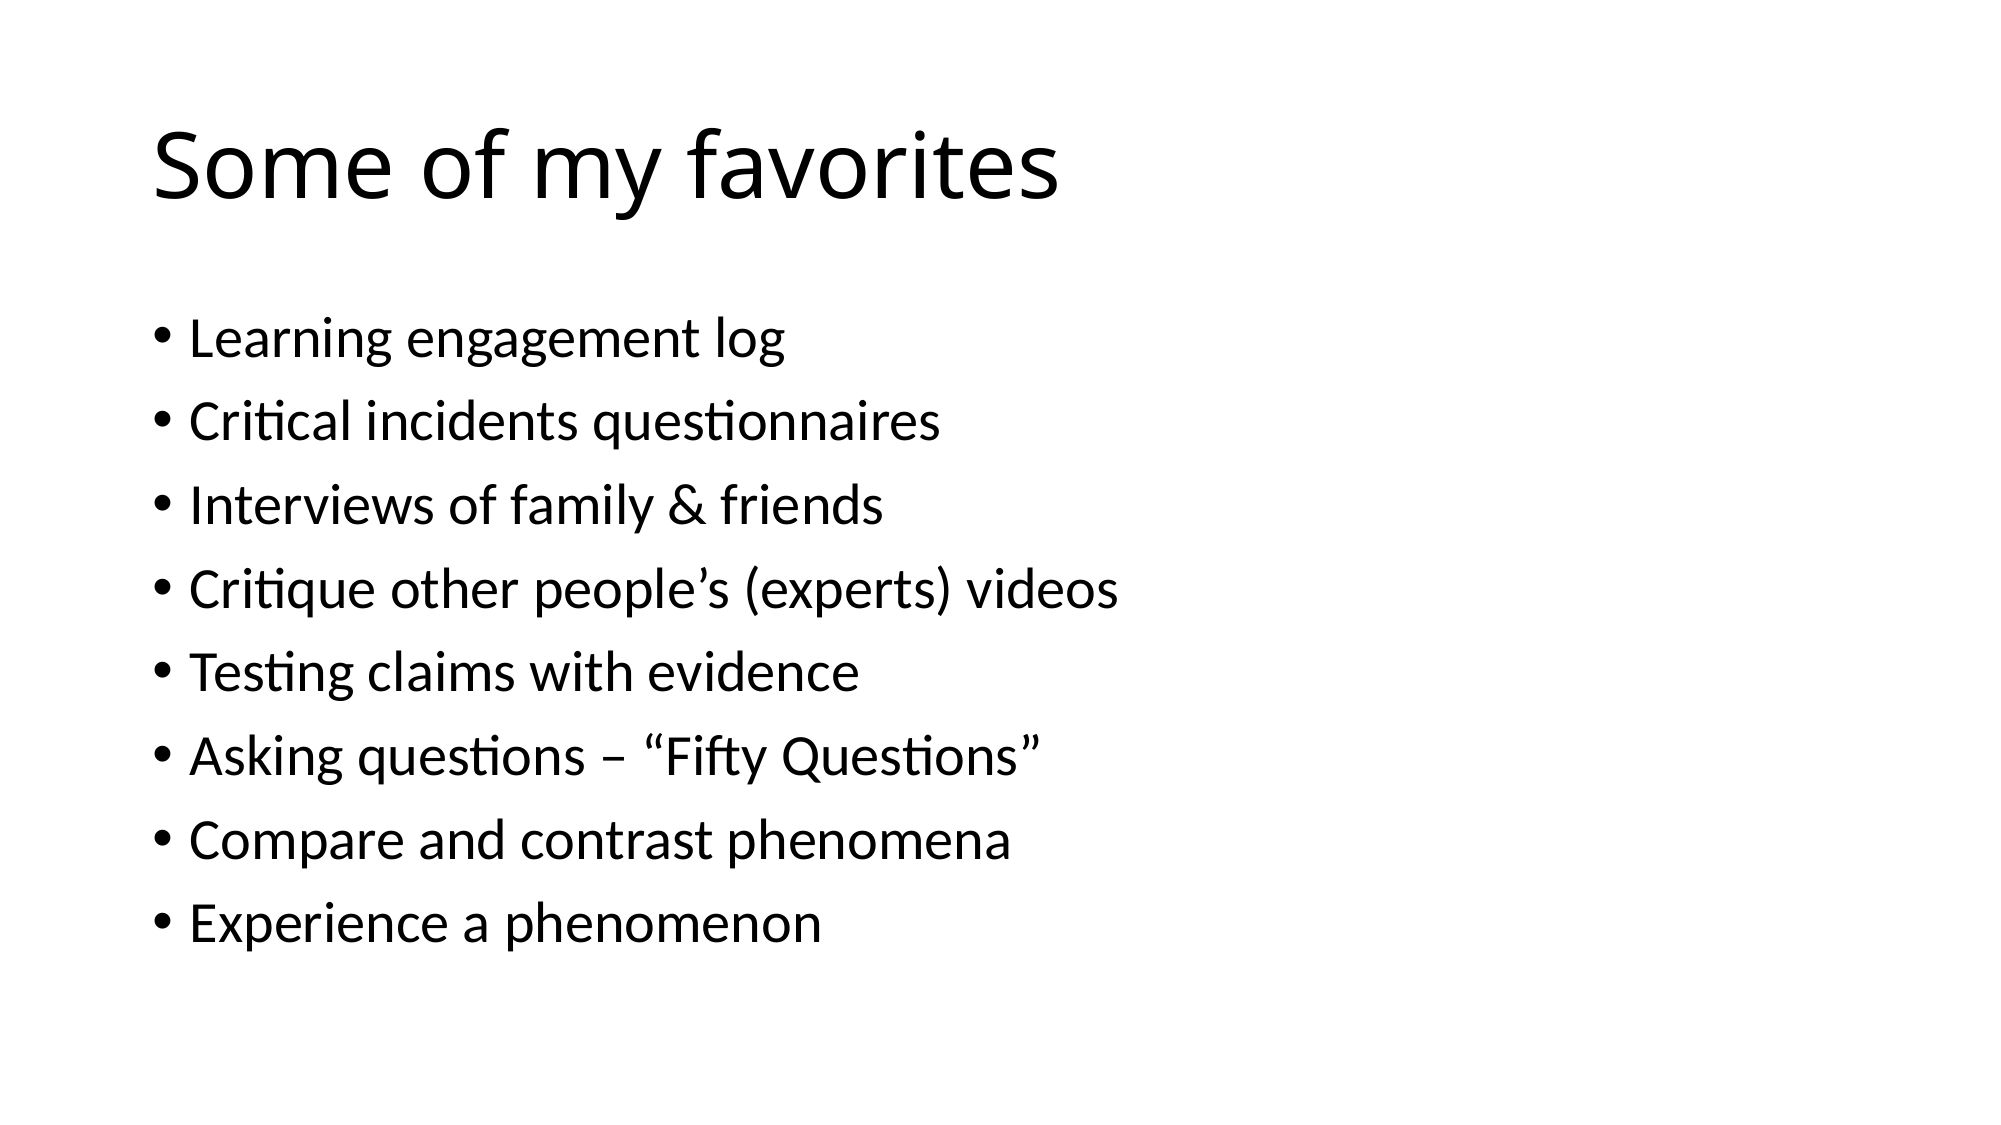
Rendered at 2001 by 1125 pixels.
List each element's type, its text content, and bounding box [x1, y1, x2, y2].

list Learning engagement log Critical incidents questionnaires Interviews of family & friends Critique other people’s (experts) videos Testing claims with evidence Asking questions – “Fifty Questions” Compare and contrast phenomena Experience a phenomenon [137, 299, 1863, 1014]
title Some of my favorites [137, 59, 1863, 278]
